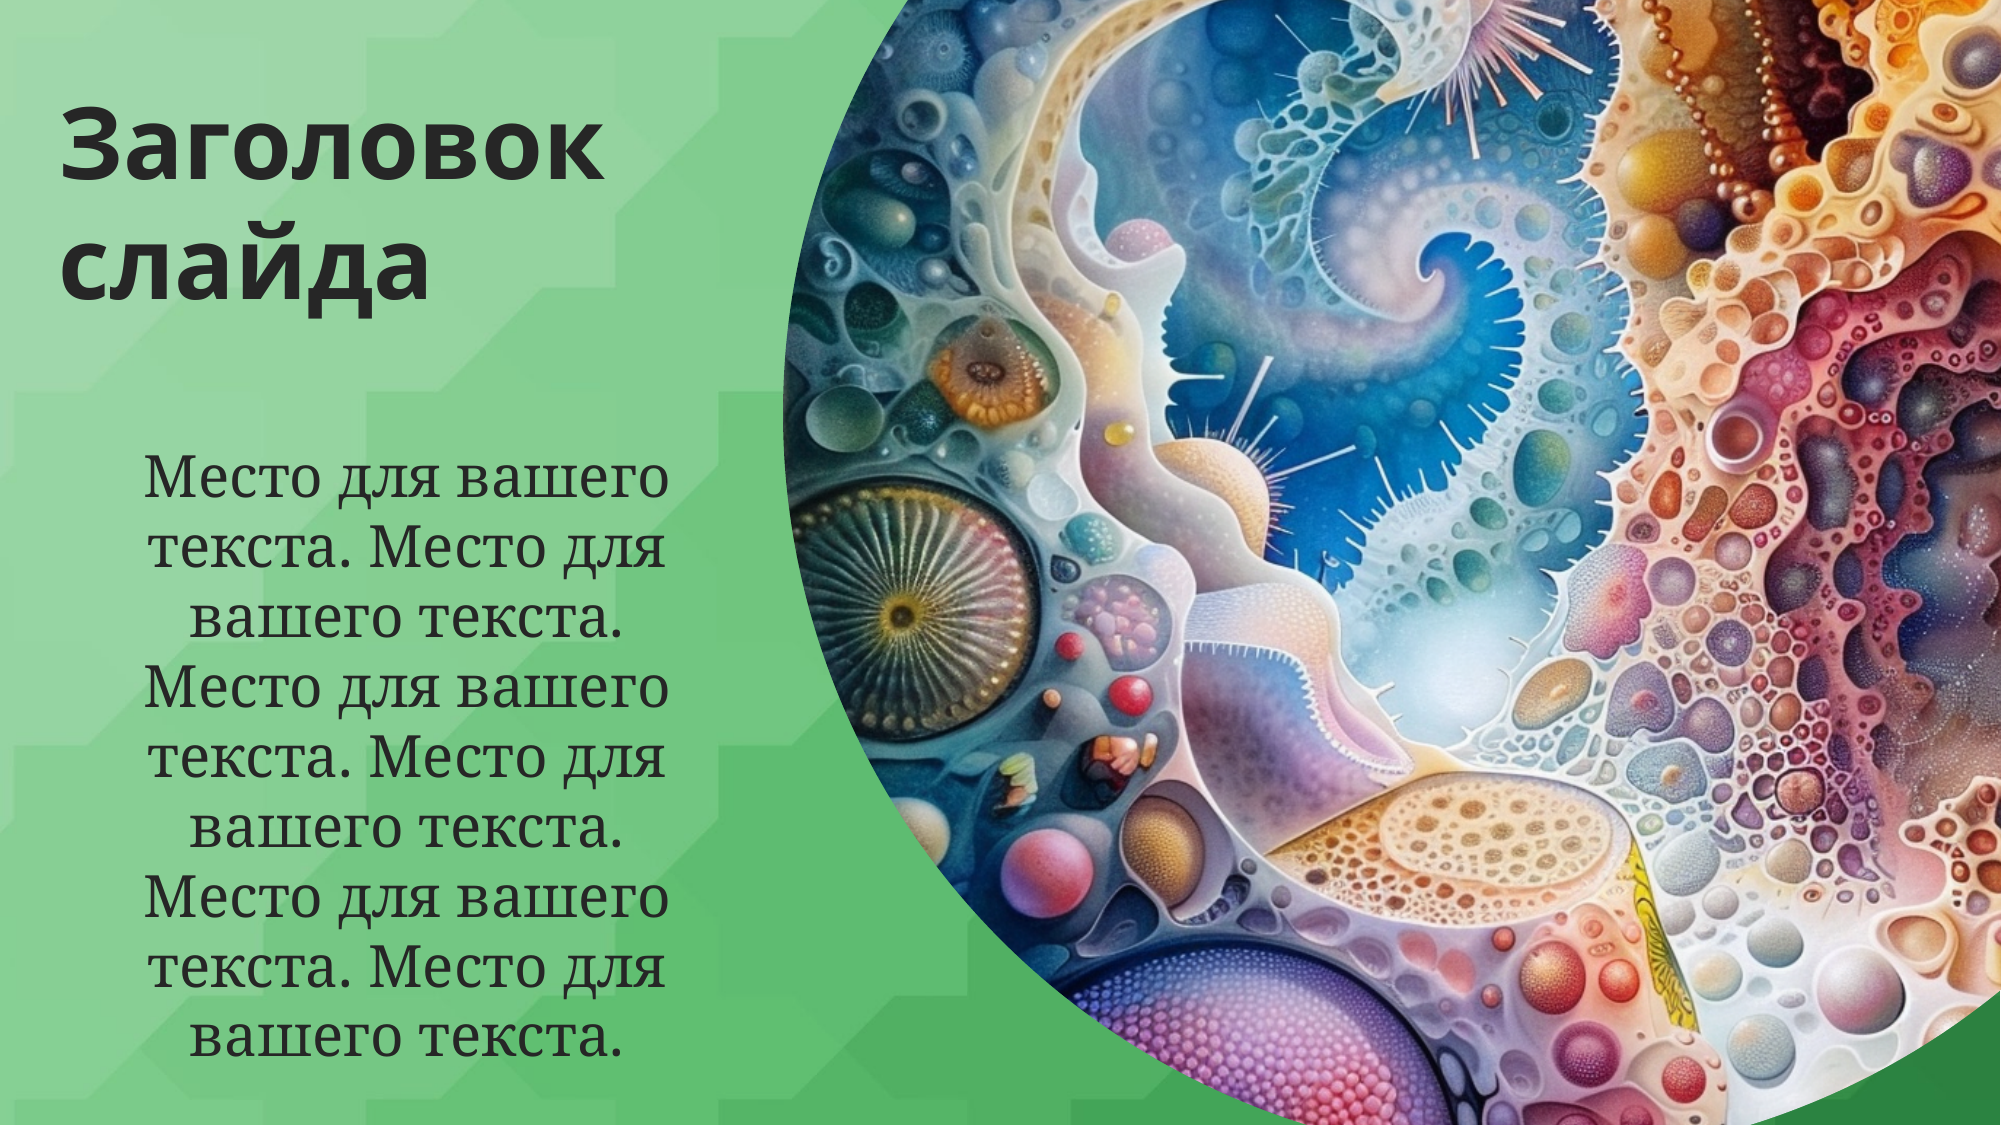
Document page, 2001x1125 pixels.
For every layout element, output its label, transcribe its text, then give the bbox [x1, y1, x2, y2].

text_box Место для вашего текста. Место для вашего текста. Место для вашего текста. Место для вашего текста. Место для вашего текста. Место для вашего текста. [20, 431, 782, 1125]
picture [782, 0, 2001, 1125]
text_box Заголовок слайда [43, 72, 731, 366]
